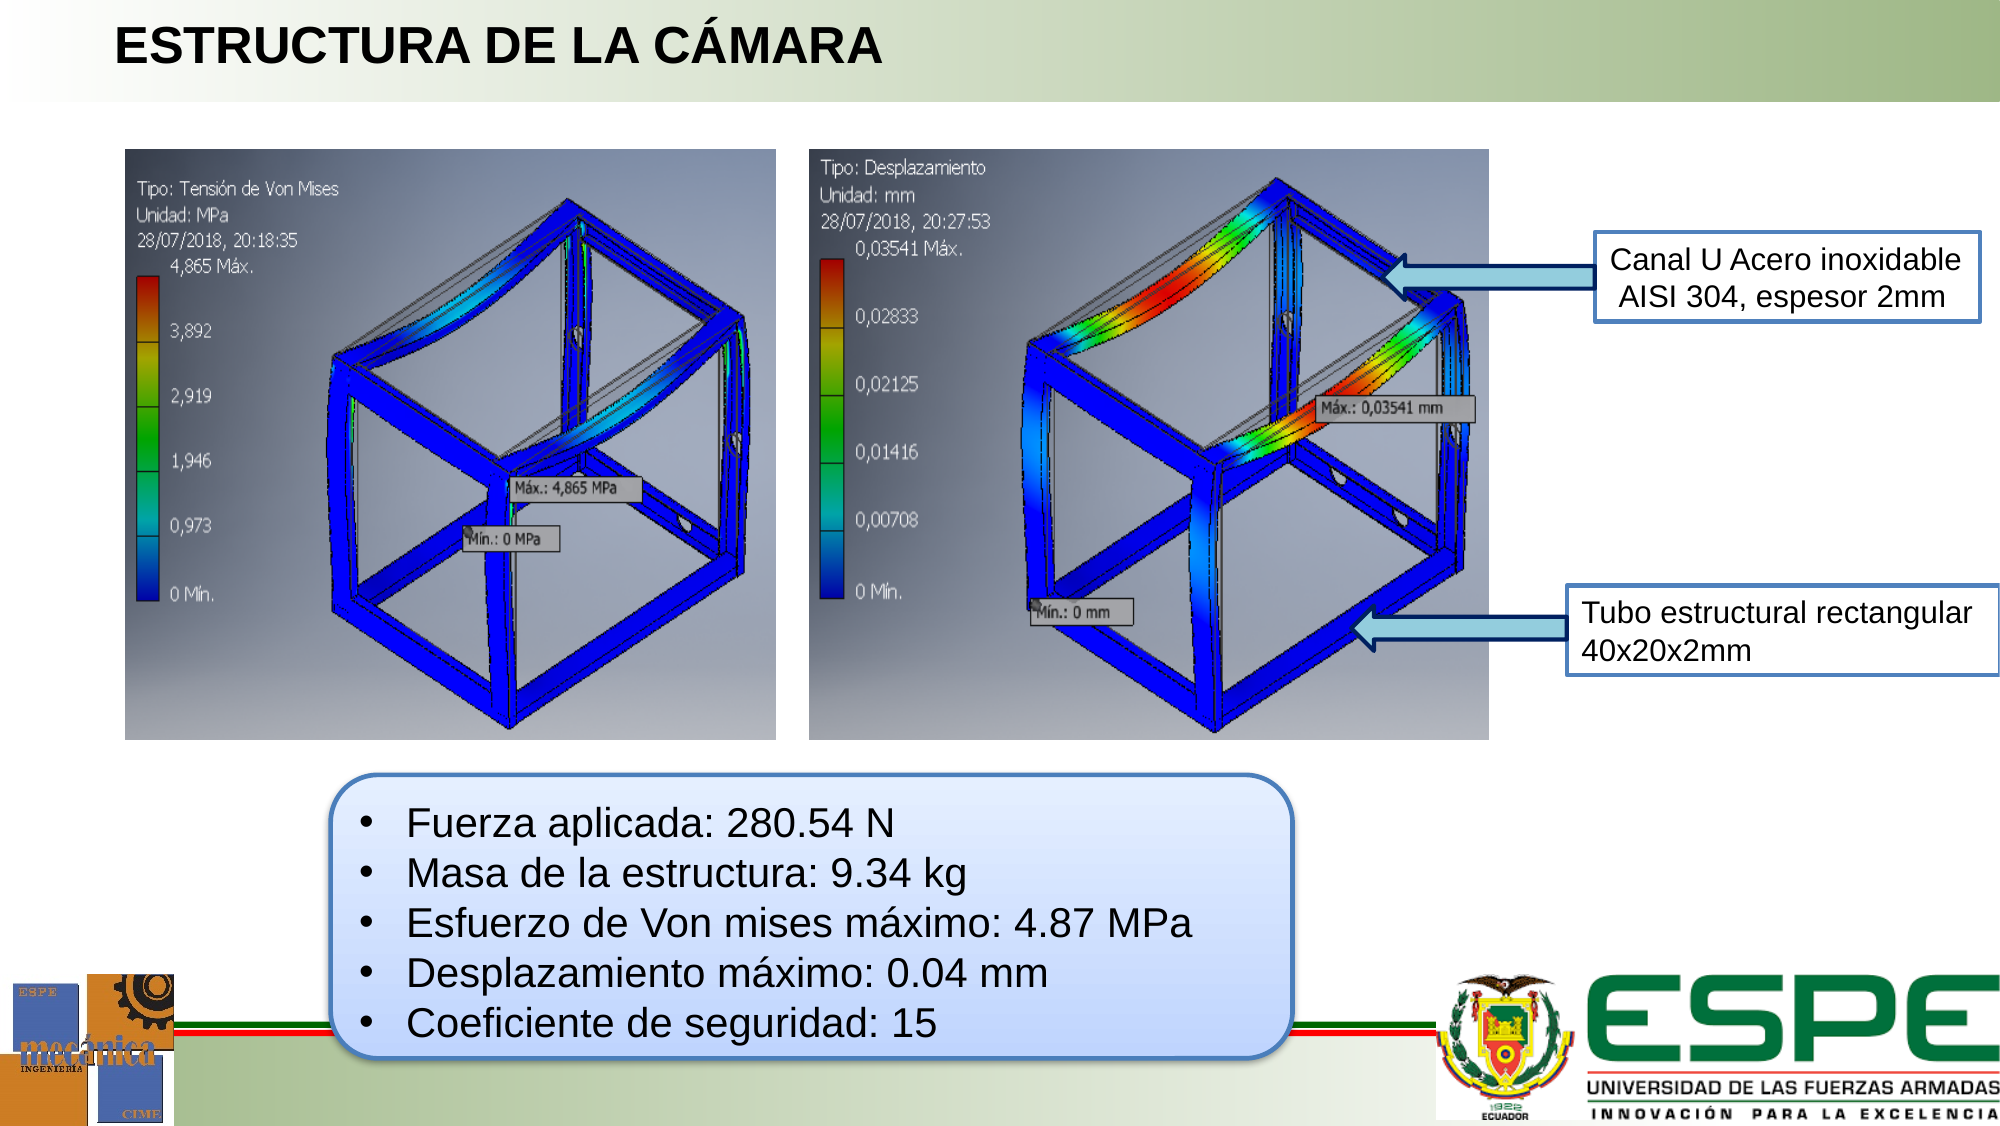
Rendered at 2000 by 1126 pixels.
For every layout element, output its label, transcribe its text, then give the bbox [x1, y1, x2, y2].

text_box [1493, 263, 1597, 291]
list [809, 148, 1489, 740]
picture [1436, 974, 2000, 1120]
text_box Canal U Acero inoxidable AISI 304, espesor 2mm [1593, 230, 1982, 324]
picture [125, 148, 776, 740]
text_box [1493, 614, 1569, 642]
text_box Fuerza aplicada: 280.54 N Masa de la estructura: 9.34 kg Esfuerzo de Von mises máximo: 4.87 MPa Desplazamiento máximo: 0.04 mm Coeficiente de seguridad: 15 [329, 774, 1294, 1060]
title ESTRUCTURA DE LA CÁMARA [102, 5, 1902, 110]
picture [0, 974, 174, 1126]
text_box Tubo estructural rectangular 40x20x2mm [1565, 583, 2000, 677]
